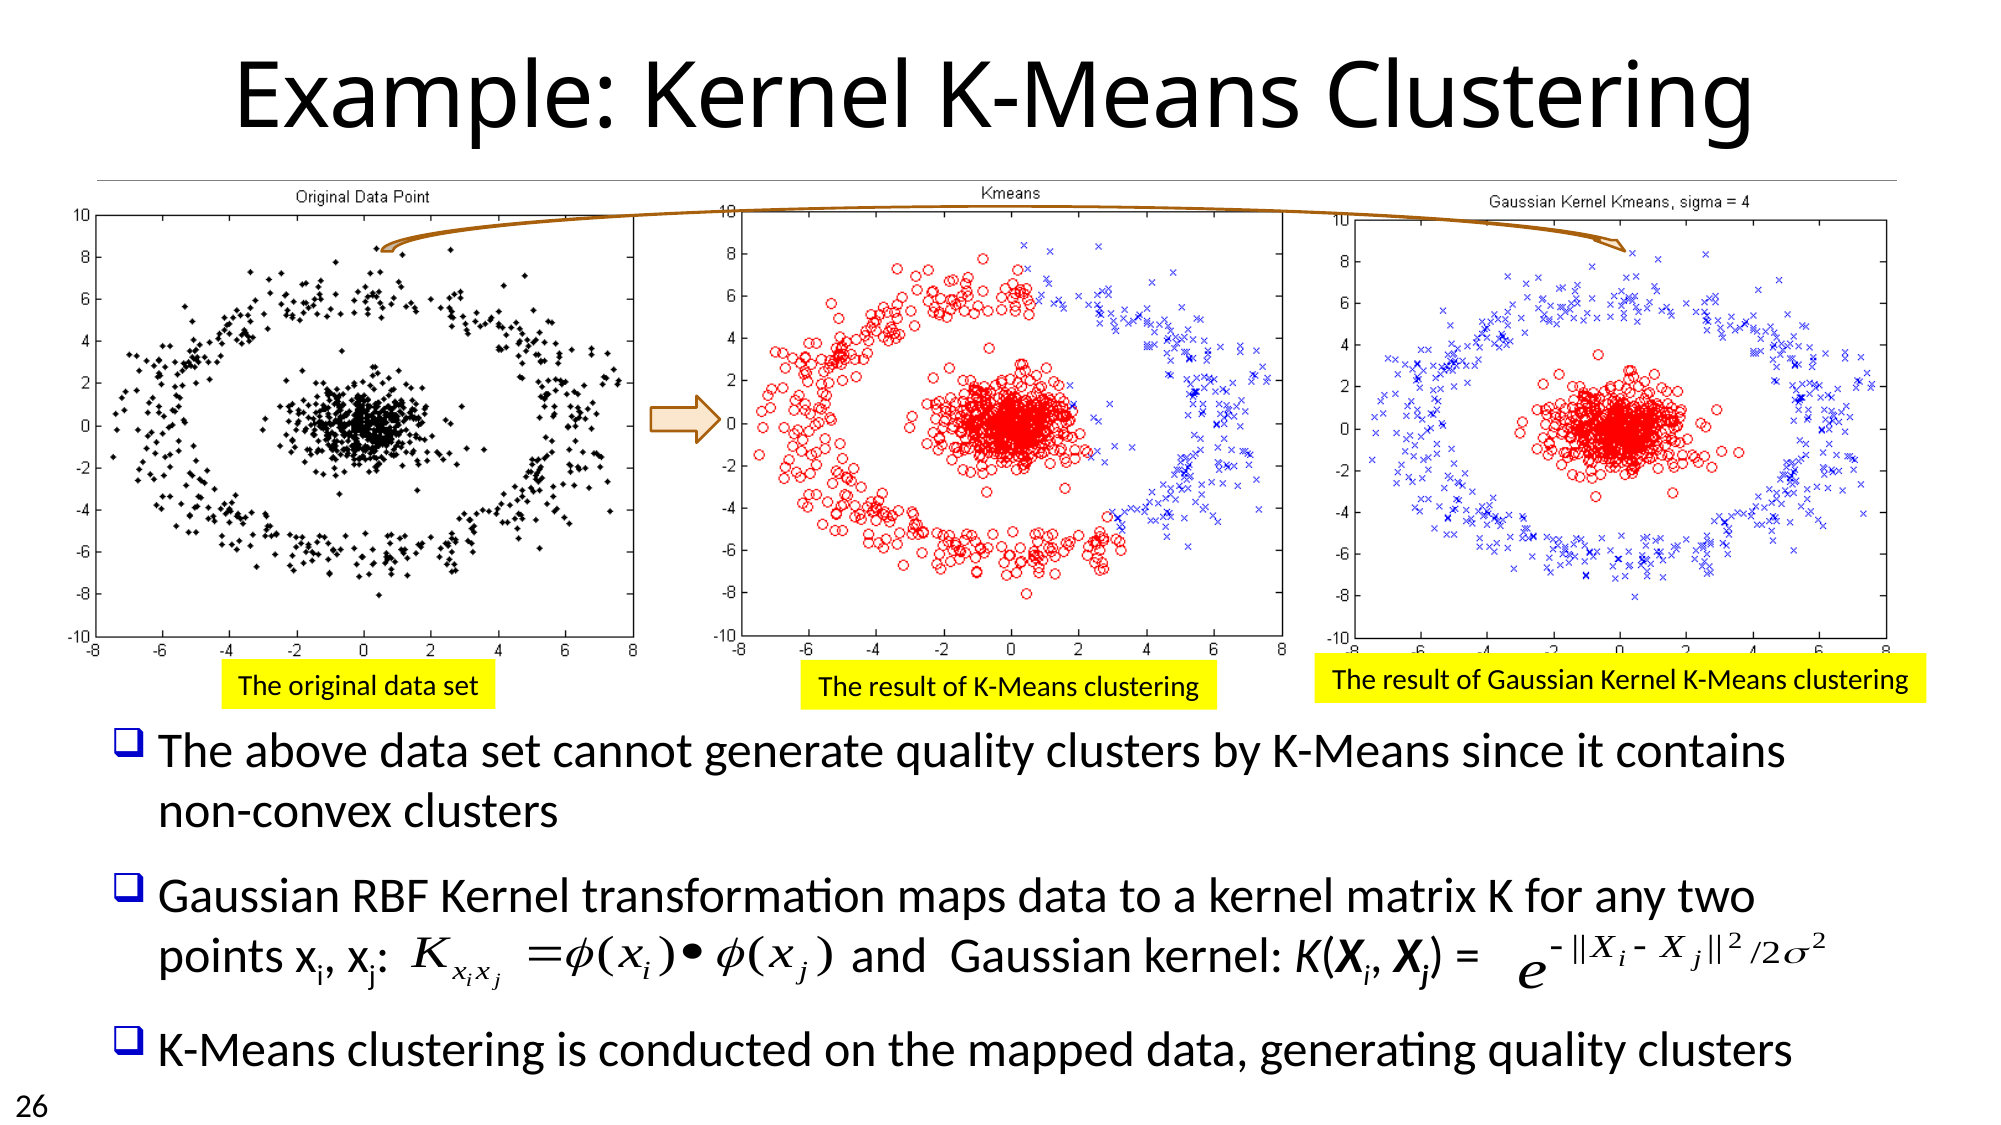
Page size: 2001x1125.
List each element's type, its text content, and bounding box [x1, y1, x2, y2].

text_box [650, 183, 1287, 191]
text_box The above data set cannot generate quality clusters by K-Means since it contains non-convex clusters Gaussian RBF Kernel transformation maps data to a kernel matrix K for any two points xi, xj: and Gaussian kernel: K(Xi, Xj) = K-Means clustering is conducted on the mapped data, generating quality clusters [95, 712, 1870, 1090]
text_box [401, 922, 845, 999]
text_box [380, 194, 1927, 705]
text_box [67, 188, 638, 711]
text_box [1507, 918, 1845, 1003]
title Example: Kernel K-Means Clustering [38, 32, 1952, 154]
